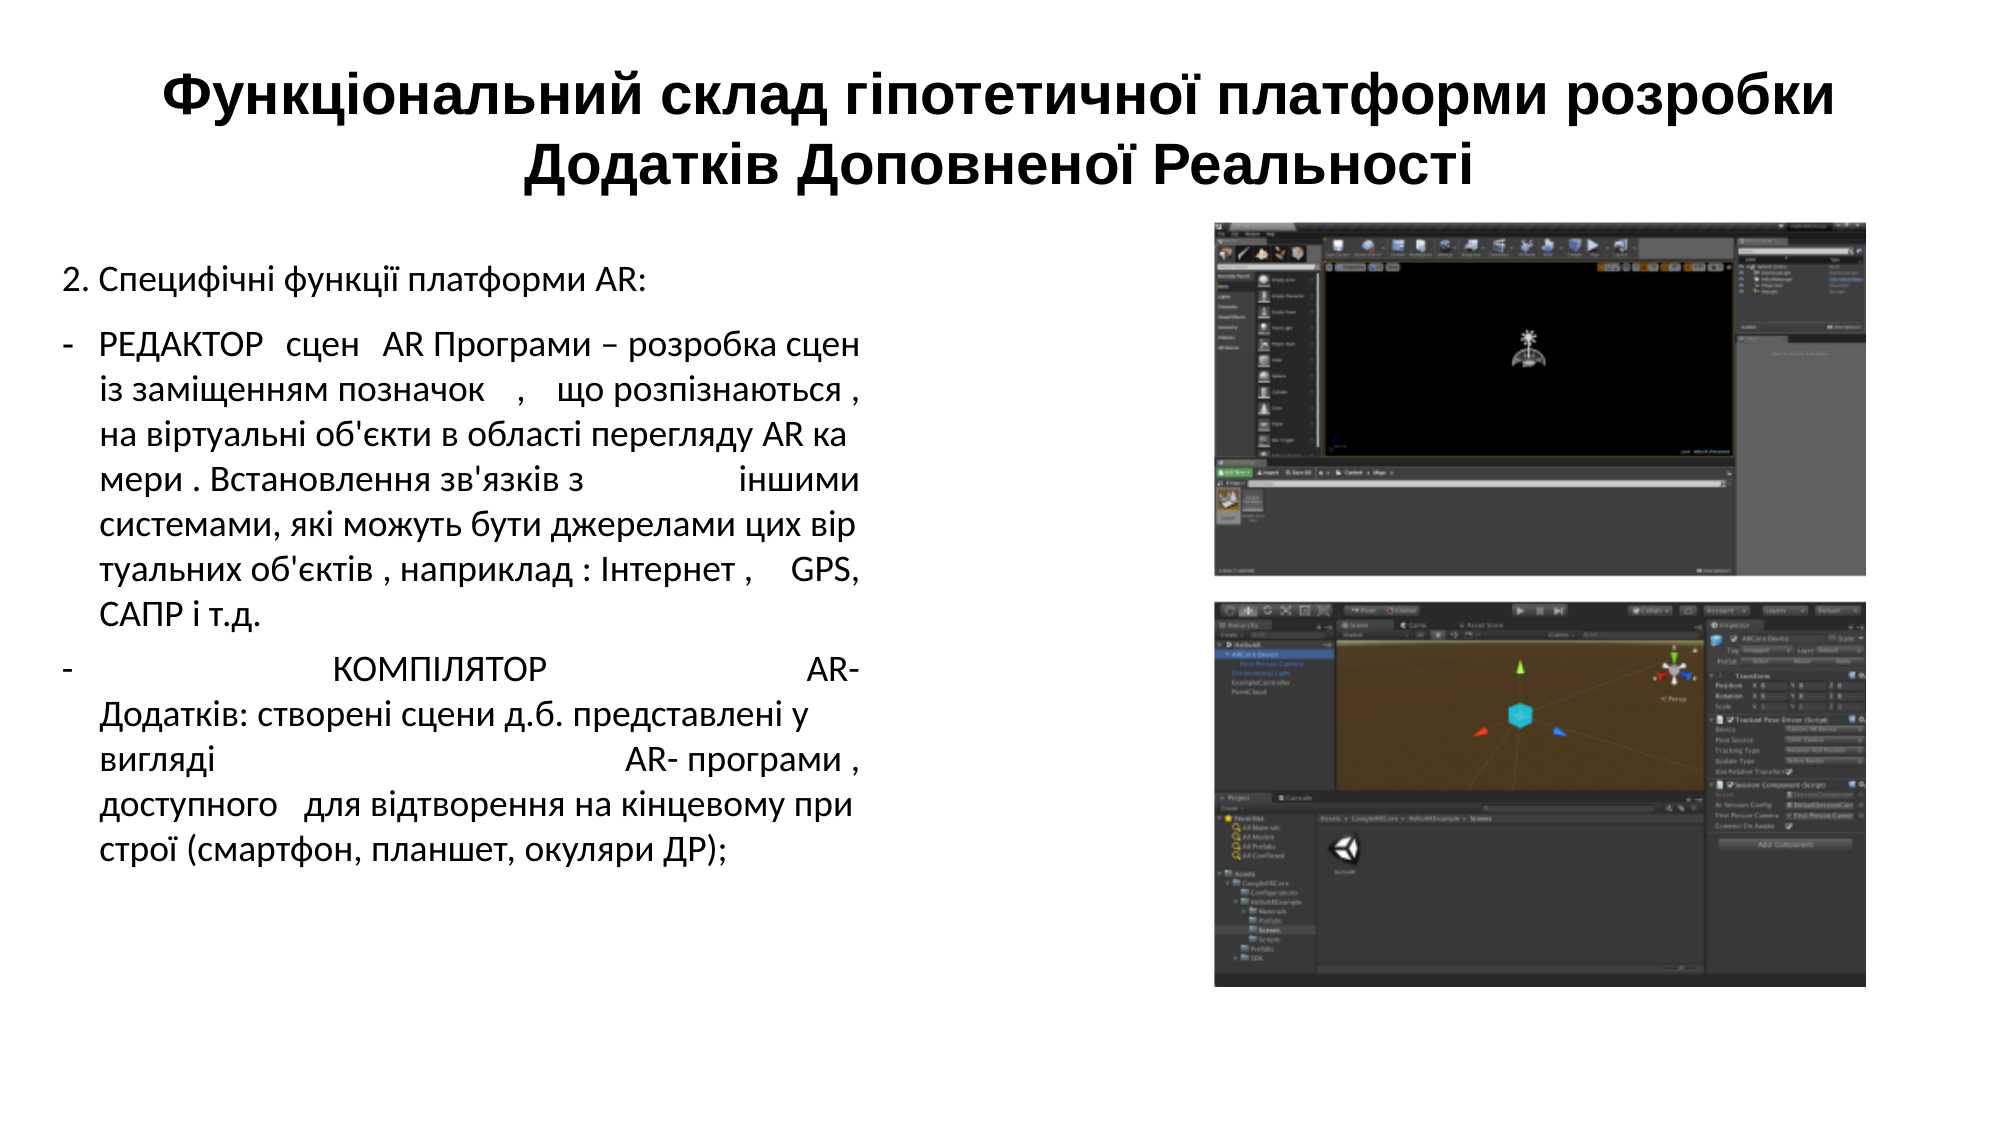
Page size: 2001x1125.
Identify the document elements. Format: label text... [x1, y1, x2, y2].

picture [1213, 216, 1866, 987]
text_box 2. Специфічні функції платформи AR: - РЕДАКТОР сцен AR Програми – розробка сцен із заміщенням позначок , що розпізнаються , на віртуальні об'єкти в області перегляду AR камери . Встановлення зв'язків з іншими системами, які можуть бути джерелами цих віртуальних об'єктів , наприклад : Інтернет , GPS, САПР і т.д. - КОМПІЛЯТОР AR-Додатків: створені сцени д.б. представлені у вигляді AR- програми , доступного для відтворення на кінцевому пристрої (смартфон, планшет, окуляри ДР); [47, 247, 1050, 877]
text_box Функціональний склад гіпотетичної платформи розробки Додатків Доповненої Реальності [93, 48, 1907, 204]
